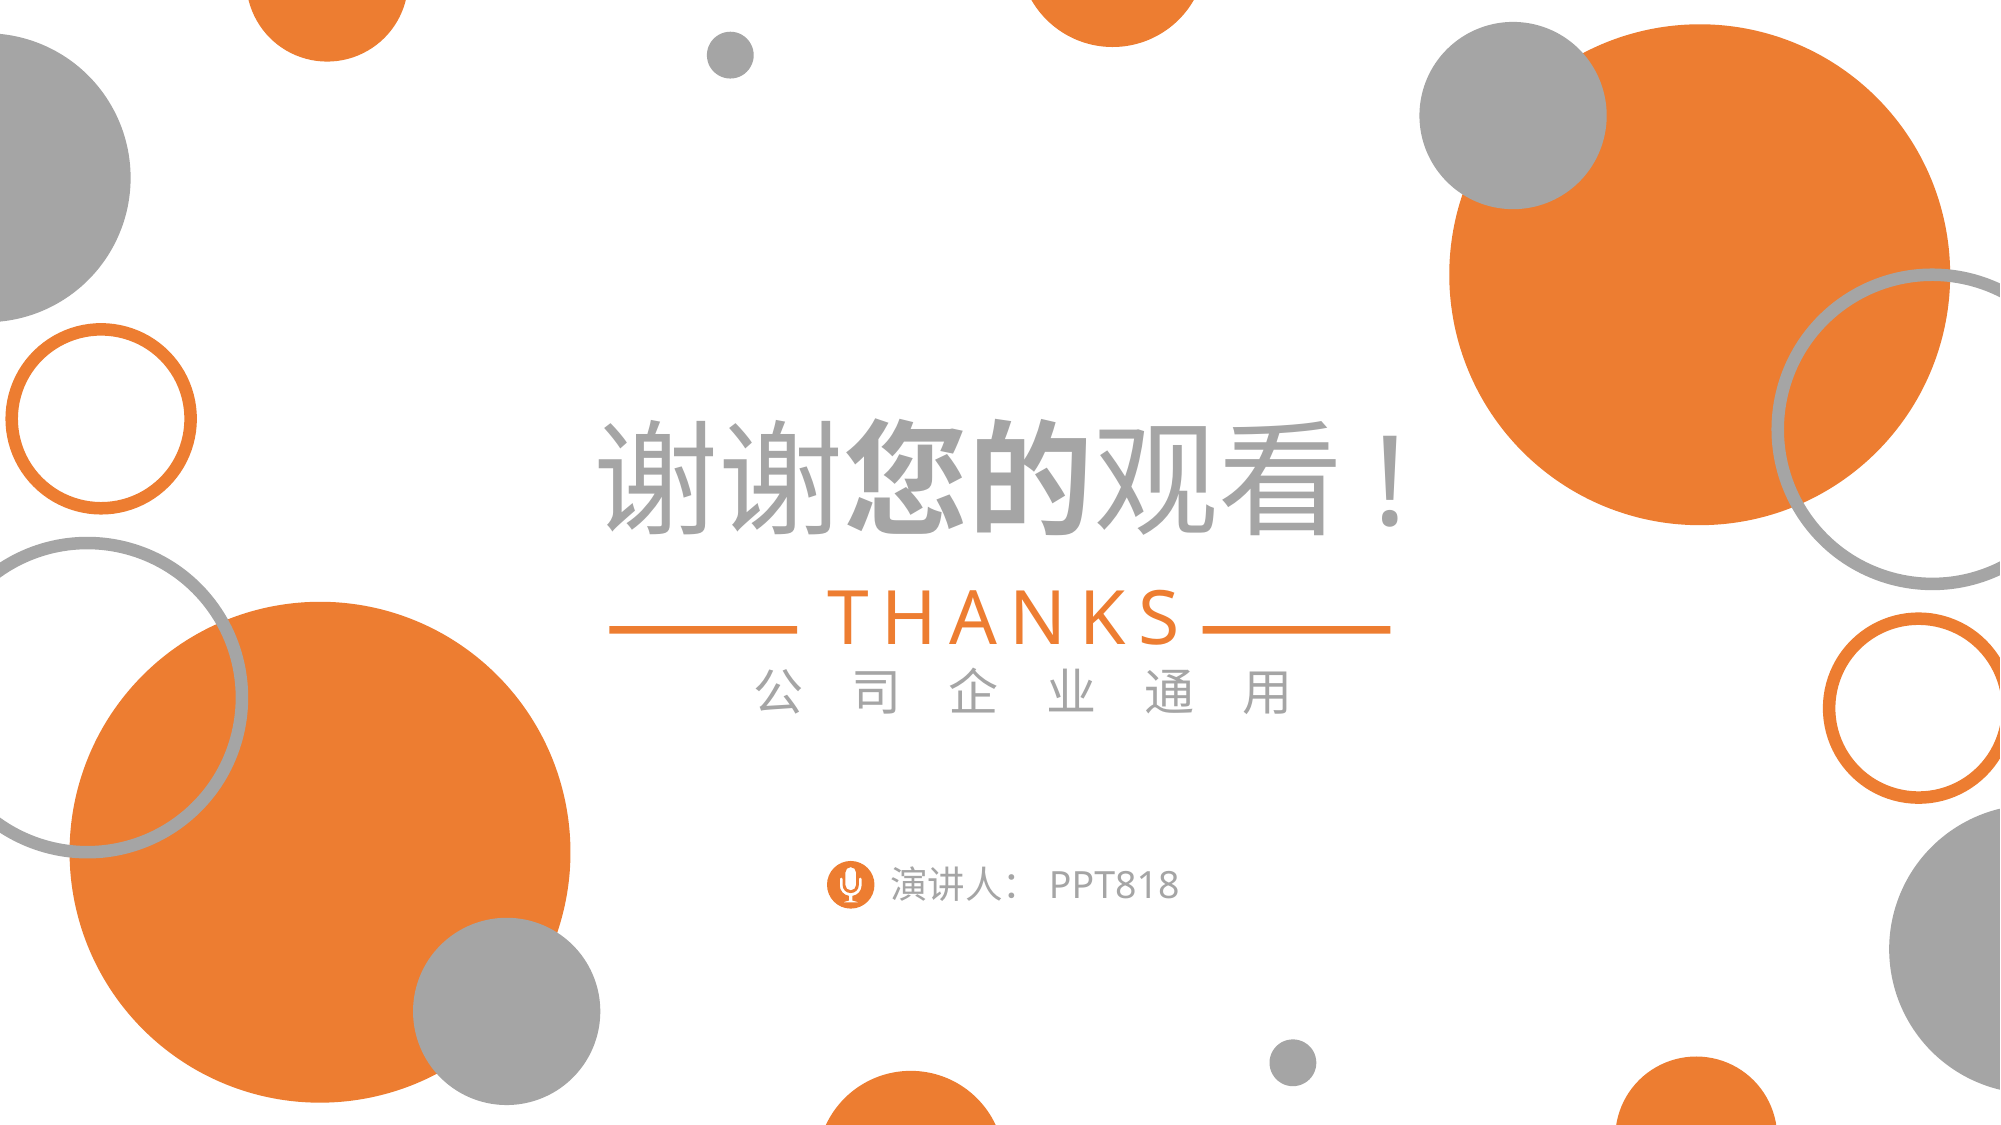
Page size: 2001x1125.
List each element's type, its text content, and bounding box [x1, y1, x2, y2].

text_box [817, 1039, 1778, 1125]
text_box 谢谢您的观看! [578, 392, 1422, 558]
text_box 演讲人：PPT818 [727, 855, 1195, 913]
text_box 公司企业通用 [738, 669, 1308, 728]
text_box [609, 562, 1391, 669]
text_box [1589, 0, 2000, 1125]
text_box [0, 1, 431, 1125]
text_box [827, 860, 875, 909]
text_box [246, 0, 1207, 79]
